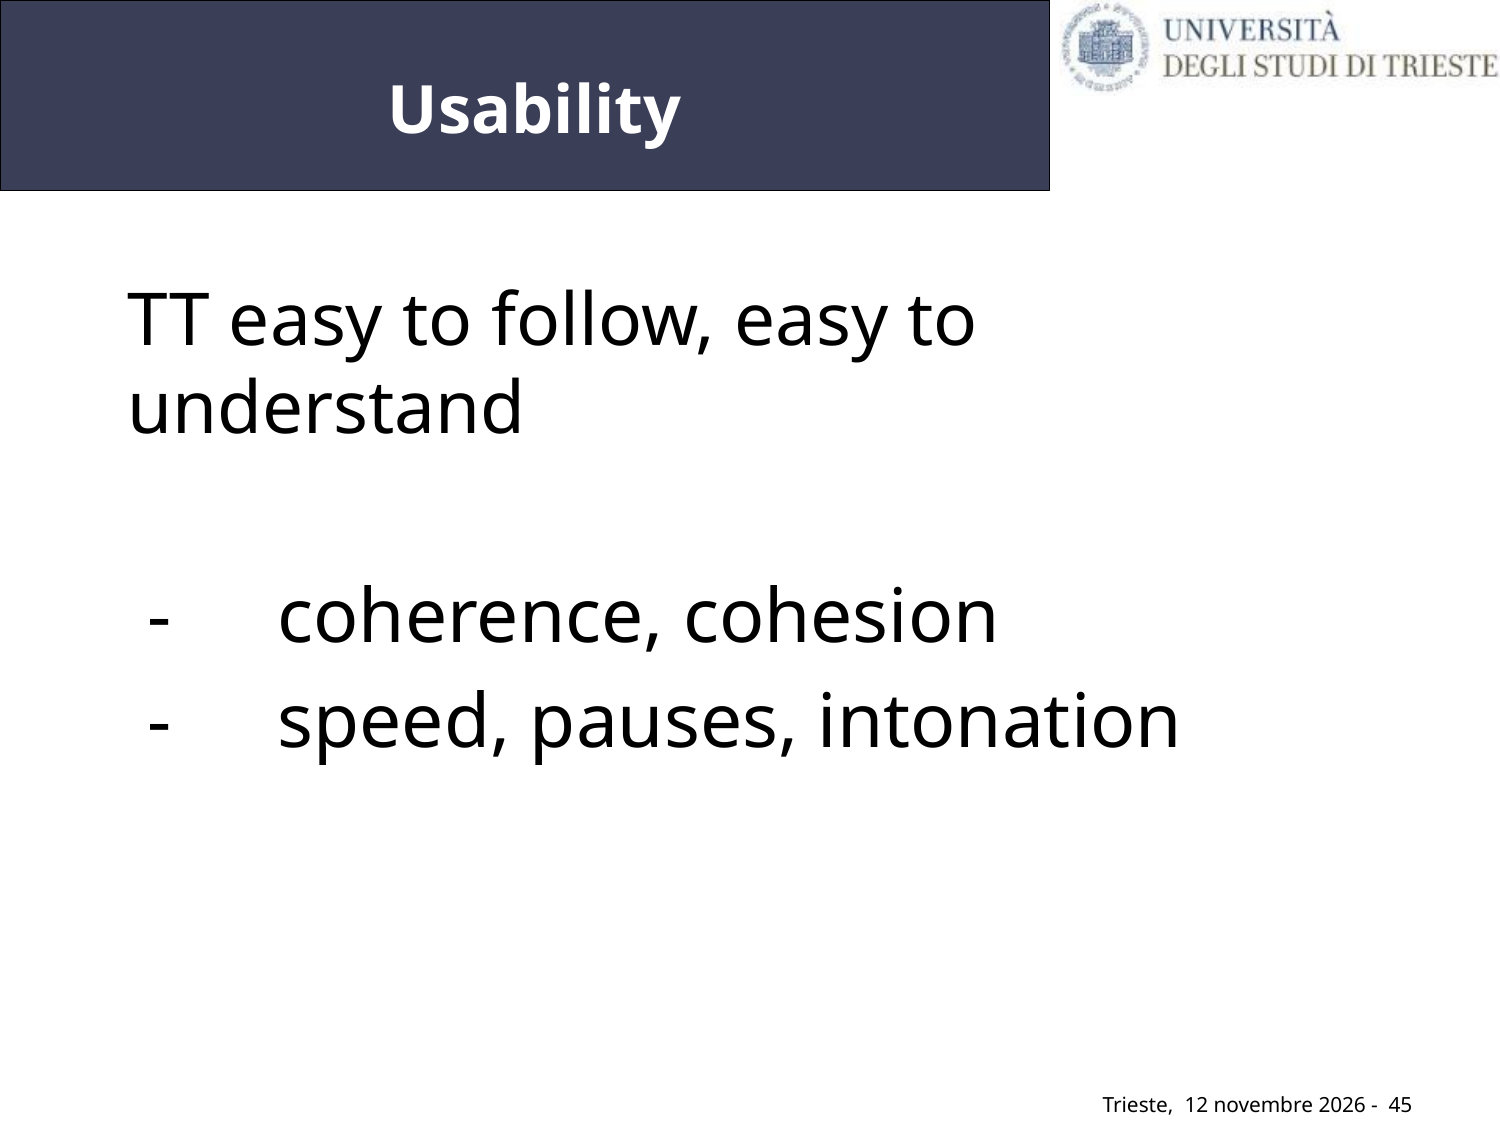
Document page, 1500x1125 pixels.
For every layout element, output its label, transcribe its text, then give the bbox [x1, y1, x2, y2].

title Usability [37, 41, 1050, 172]
list TT easy to follow, easy to understand - coherence, cohesion - speed, pauses, intonation [112, 190, 1388, 1018]
picture [1059, 0, 1500, 96]
